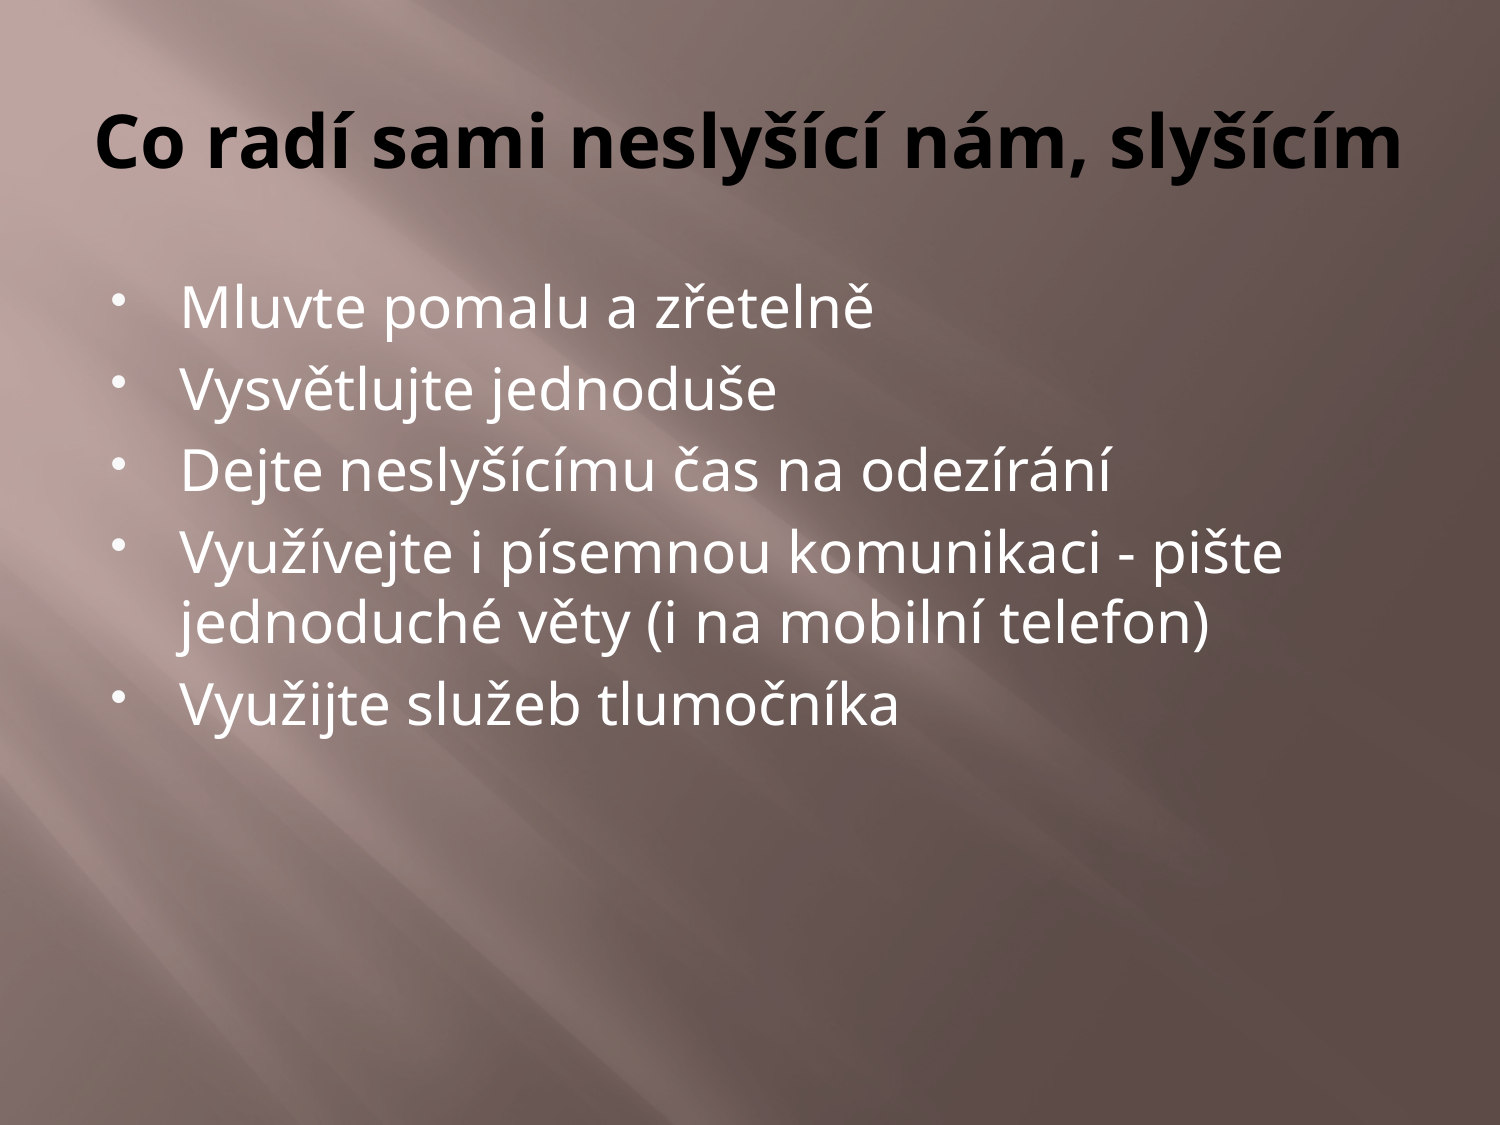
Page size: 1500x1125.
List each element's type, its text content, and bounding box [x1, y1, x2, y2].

list Mluvte pomalu a zřetelně Vysvětlujte jednoduše Dejte neslyšícímu čas na odezírání Využívejte i písemnou komunikaci - pište jednoduché věty (i na mobilní telefon) Využijte služeb tlumočníka [74, 262, 1426, 1036]
title Co radí sami neslyšící nám, slyšícím [75, 45, 1425, 233]
